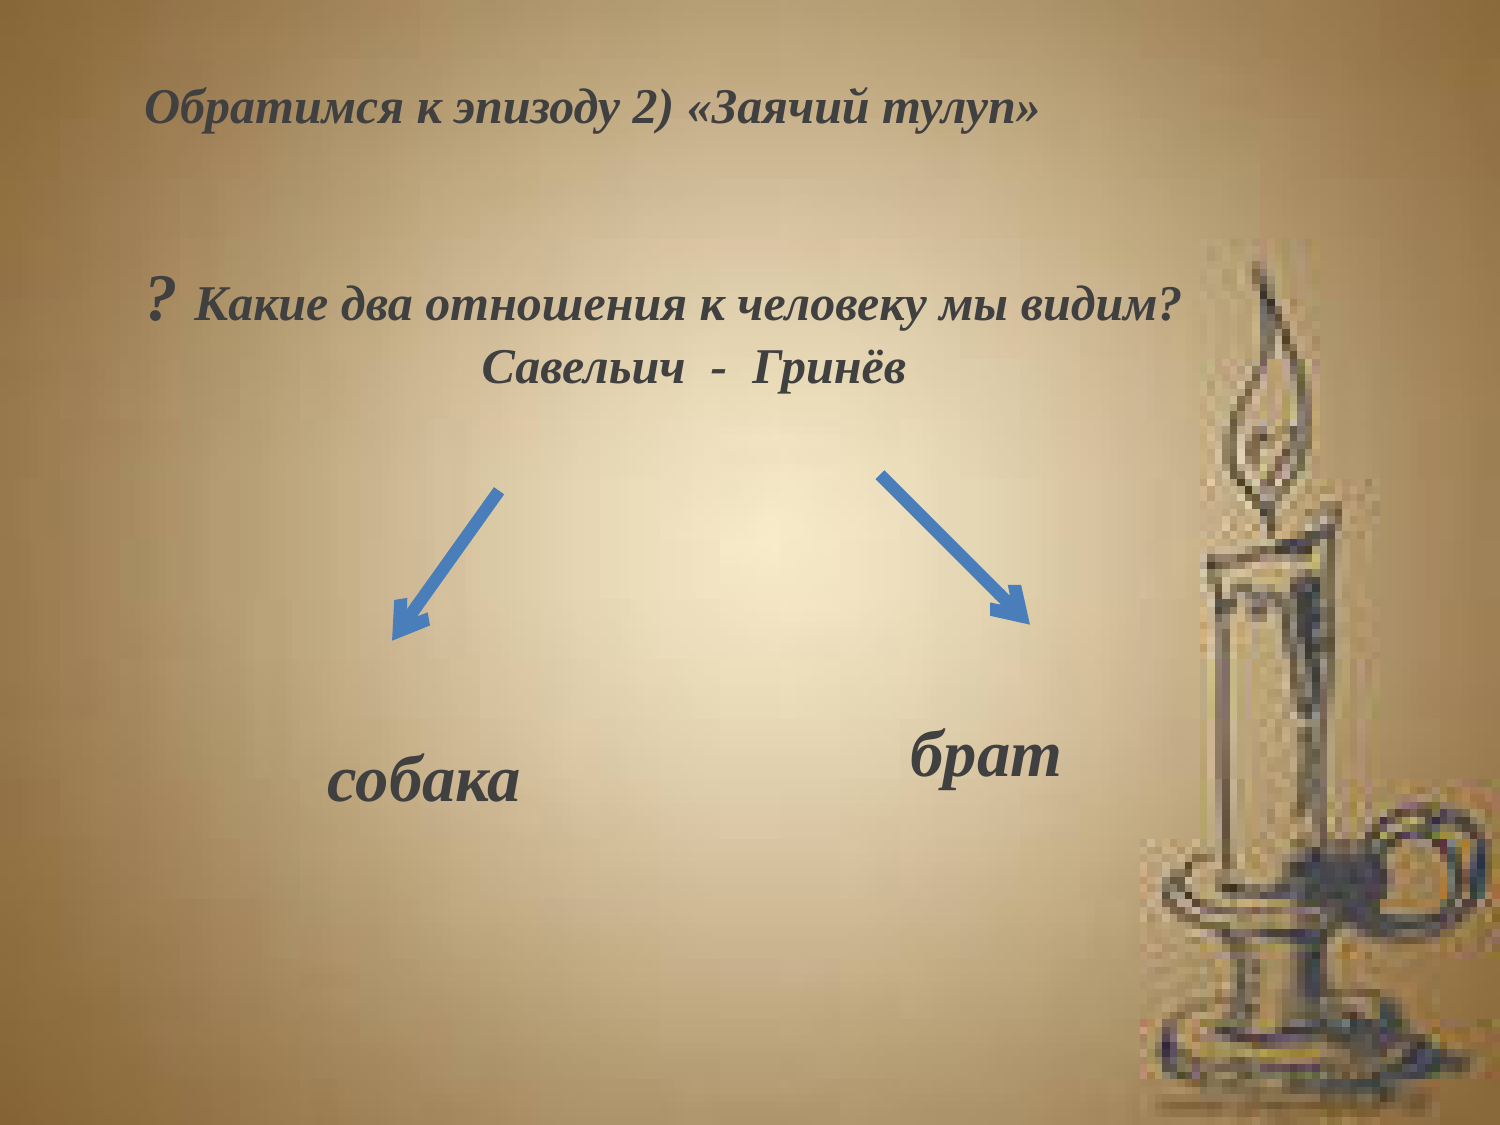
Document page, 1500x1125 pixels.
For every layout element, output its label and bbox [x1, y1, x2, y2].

picture [0, 0, 1500, 1125]
text_box [391, 490, 500, 641]
text_box [879, 474, 1031, 625]
